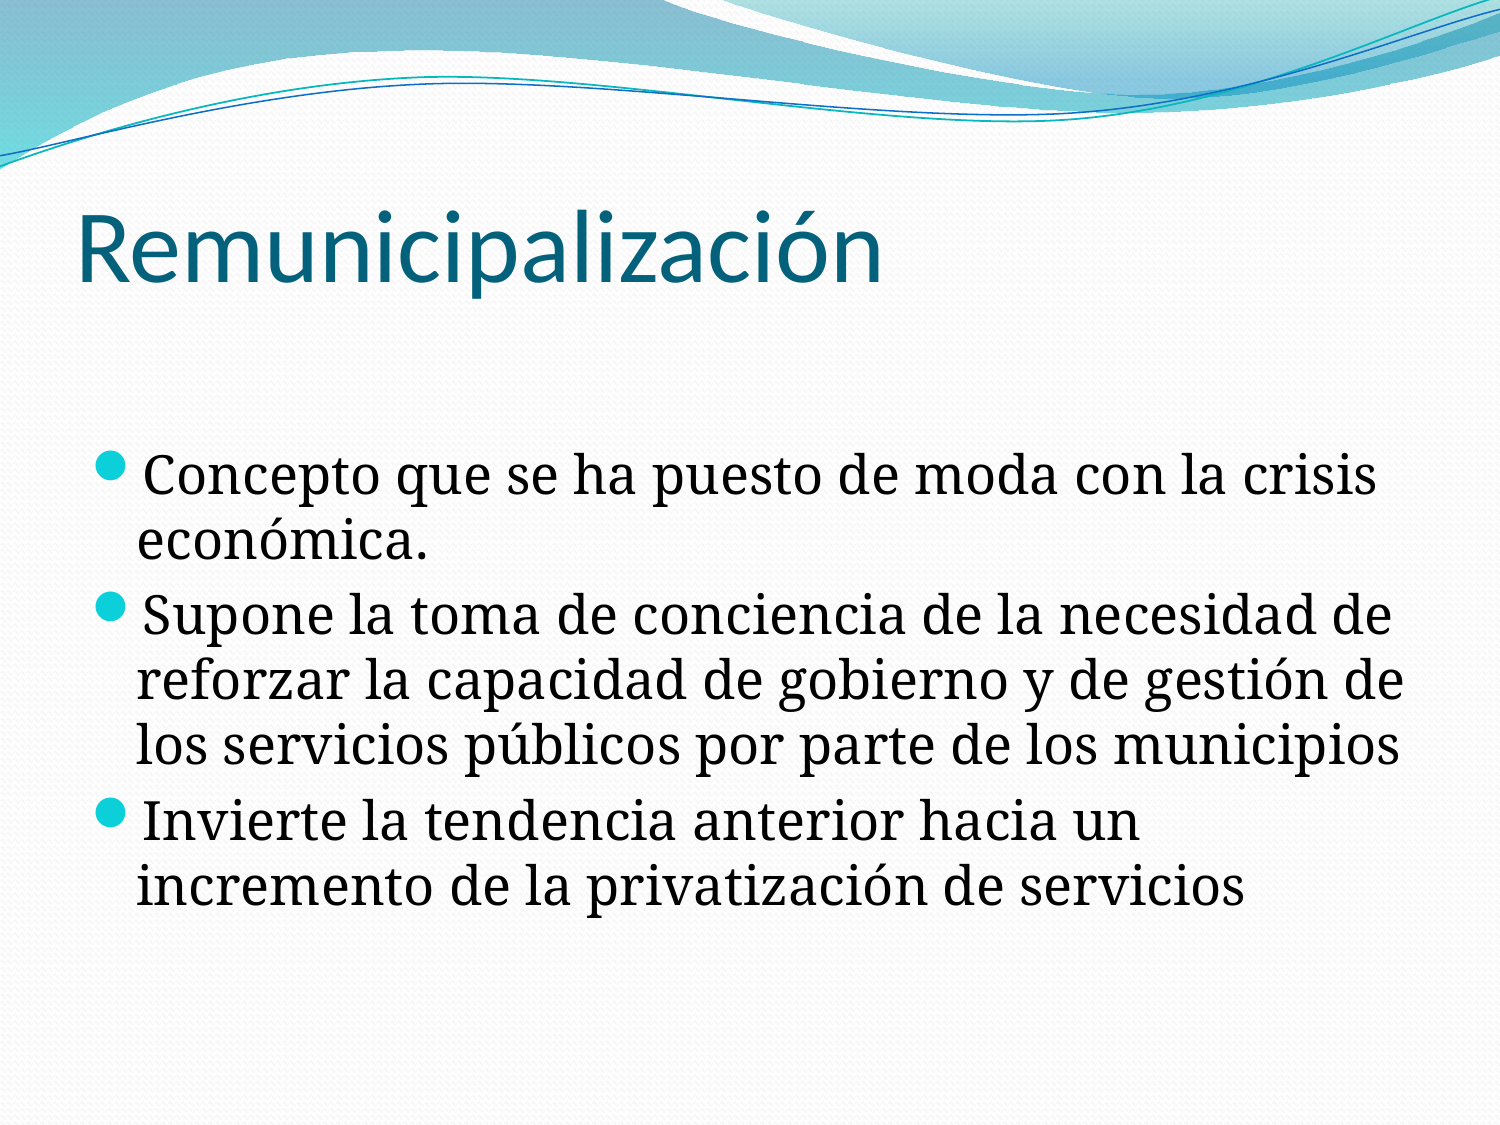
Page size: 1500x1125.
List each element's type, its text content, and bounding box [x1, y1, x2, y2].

title Remunicipalización [75, 115, 1425, 303]
list Concepto que se ha puesto de moda con la crisis económica. Supone la toma de conciencia de la necesidad de reforzar la capacidad de gobierno y de gestión de los servicios públicos por parte de los municipios Invierte la tendencia anterior hacia un incremento de la privatización de servicios [76, 432, 1427, 988]
